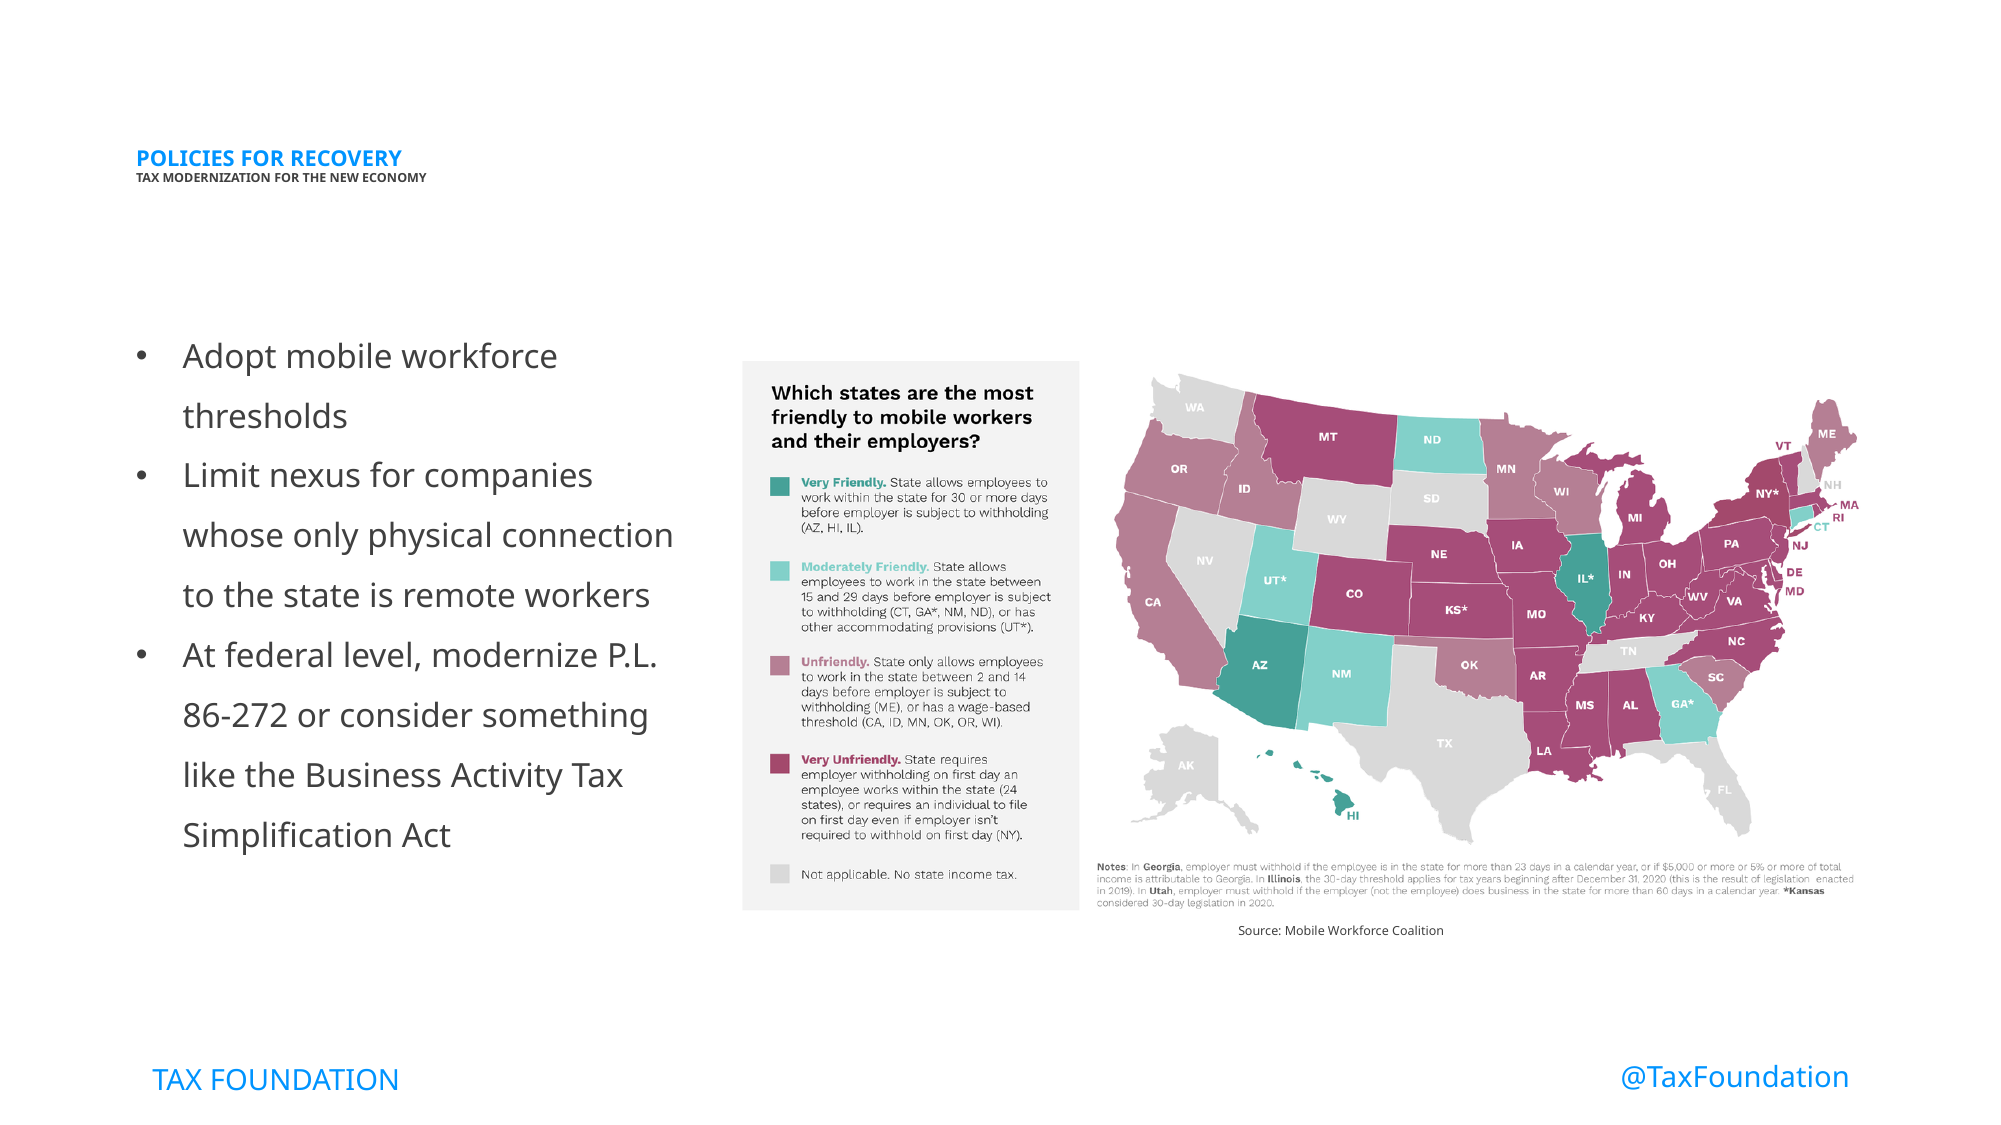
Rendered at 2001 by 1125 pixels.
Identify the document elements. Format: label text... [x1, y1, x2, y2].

picture [720, 361, 1901, 915]
title POLICIES FOR RECOVERY TAX MODERNIZATION FOR THE NEW ECONOMY [121, 140, 1480, 193]
text_box Source: Mobile Workforce Coalition [1223, 915, 1474, 945]
text_box Adopt mobile workforce thresholds Limit nexus for companies whose only physical connection to the state is remote workers At federal level, modernize P.L. 86-272 or consider something like the Business Activity Tax Simplification Act [121, 307, 694, 902]
